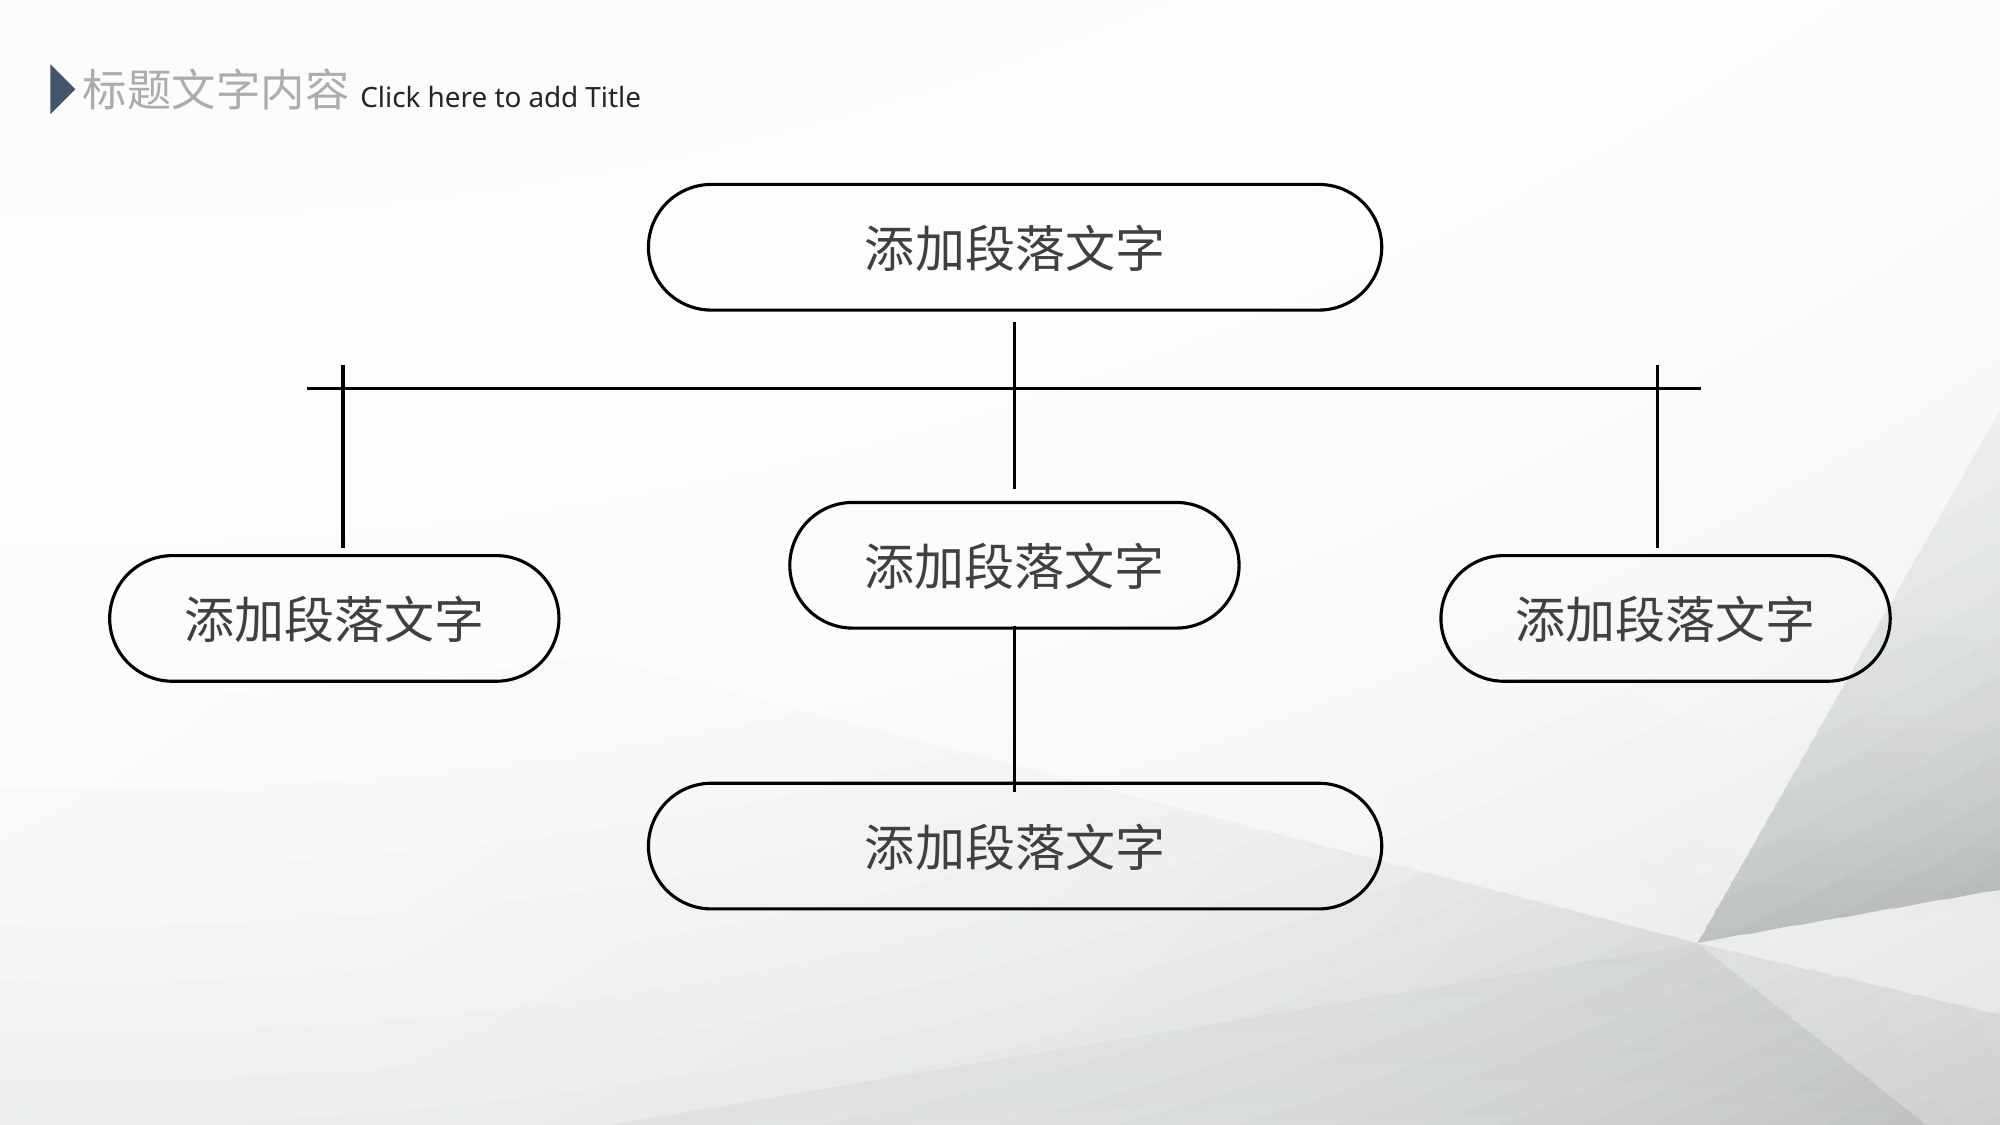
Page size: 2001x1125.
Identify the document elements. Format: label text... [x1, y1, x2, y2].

picture [0, 0, 2000, 1125]
text_box 添加段落文字 [789, 502, 1240, 629]
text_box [50, 54, 652, 124]
text_box 添加段落文字 [648, 184, 1382, 311]
text_box 添加段落文字 [1440, 555, 1891, 682]
text_box 添加段落文字 [109, 555, 559, 682]
text_box 添加段落文字 [648, 783, 1382, 909]
